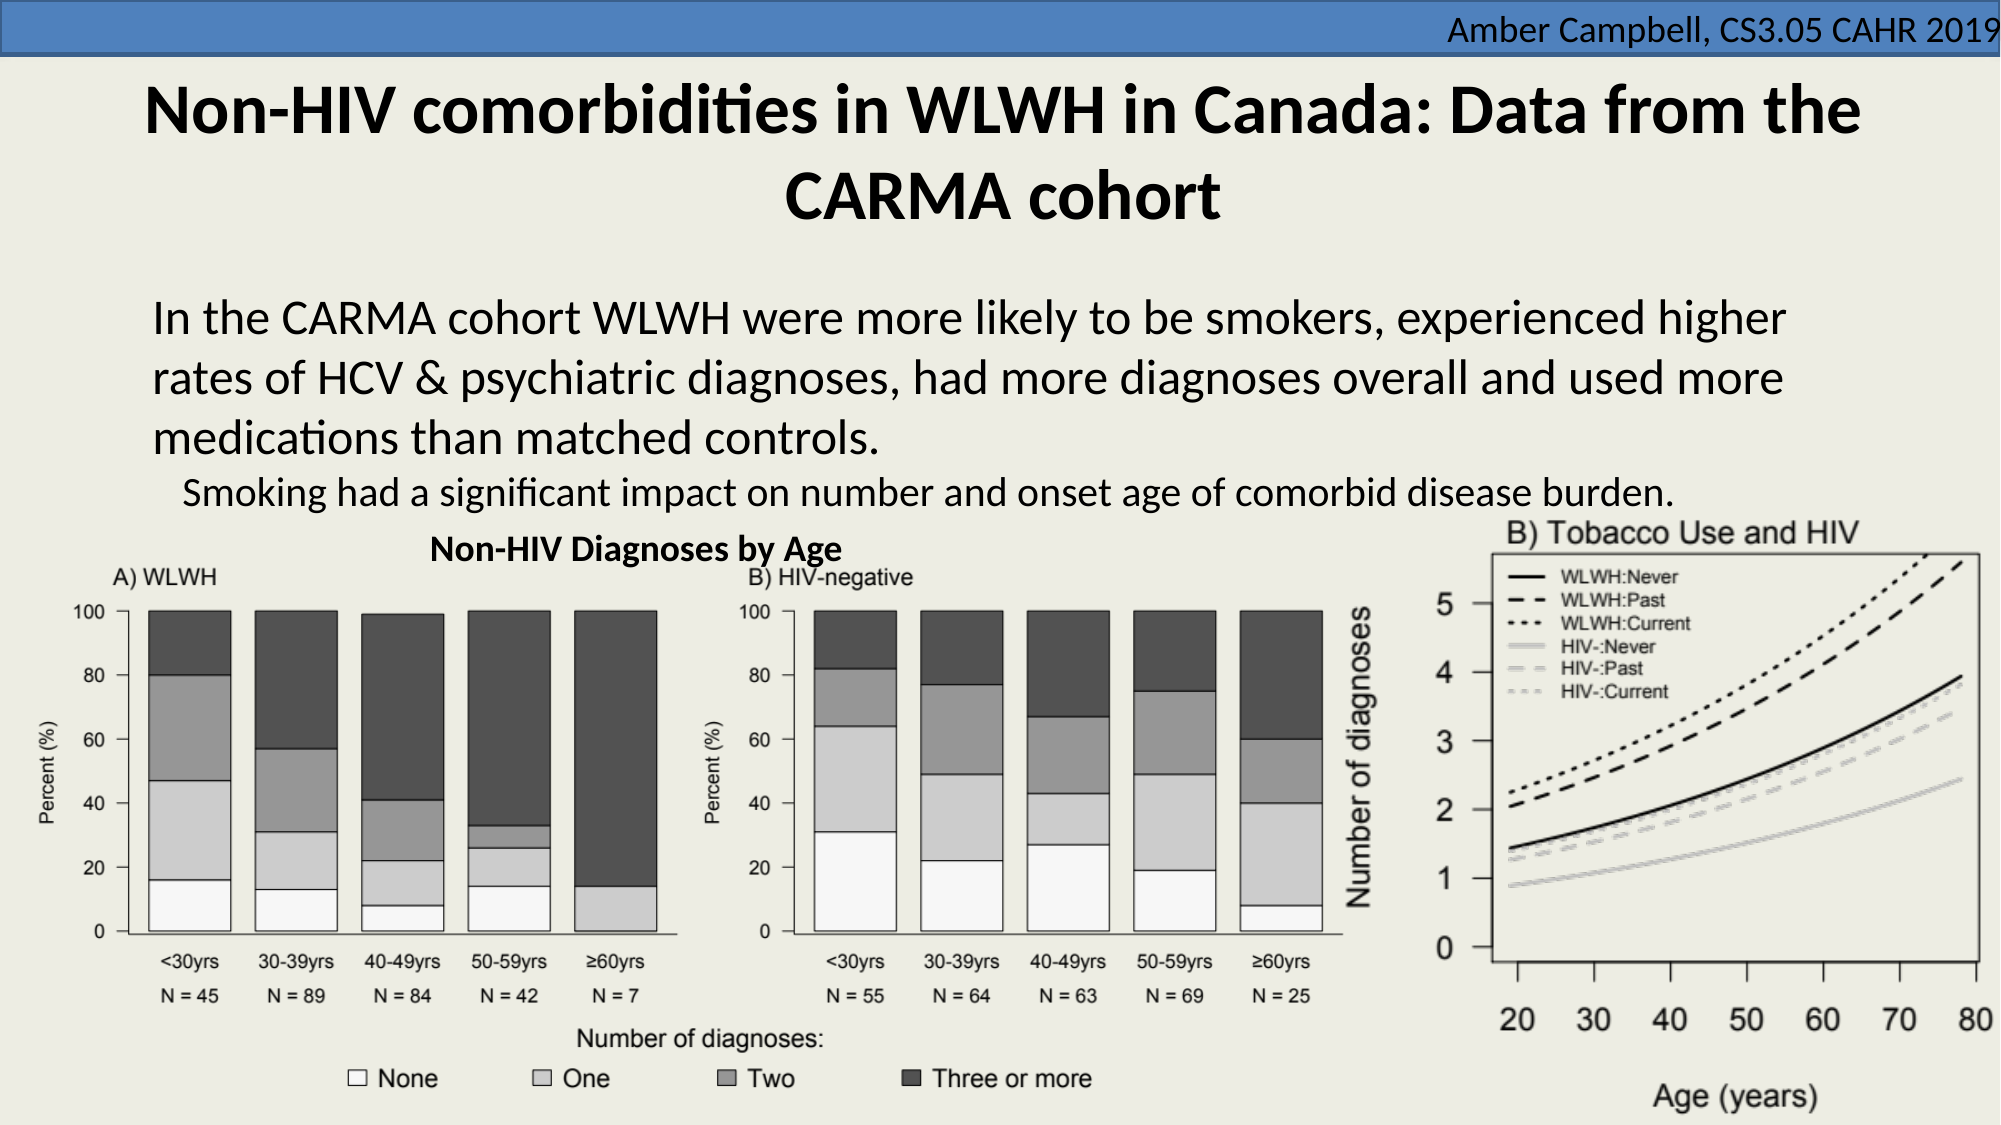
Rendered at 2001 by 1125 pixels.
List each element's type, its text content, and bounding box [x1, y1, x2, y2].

picture [0, 57, 2001, 1125]
title Non-HIV comorbidities in WLWH in Canada: Data from the CARMA cohort [51, 54, 1958, 243]
text_box Non-HIV Diagnoses by Age [415, 516, 859, 563]
list In the CARMA cohort WLWH were more likely to be smokers, experienced higher rates of HCV & psychiatric diagnoses, had more diagnoses overall and used more medications than matched controls. Smoking had a significant impact on number and onset age of comorbid disease burden. [137, 277, 1863, 563]
text_box Amber Campbell, CS3.05 CAHR 2019 [1432, 0, 2000, 58]
